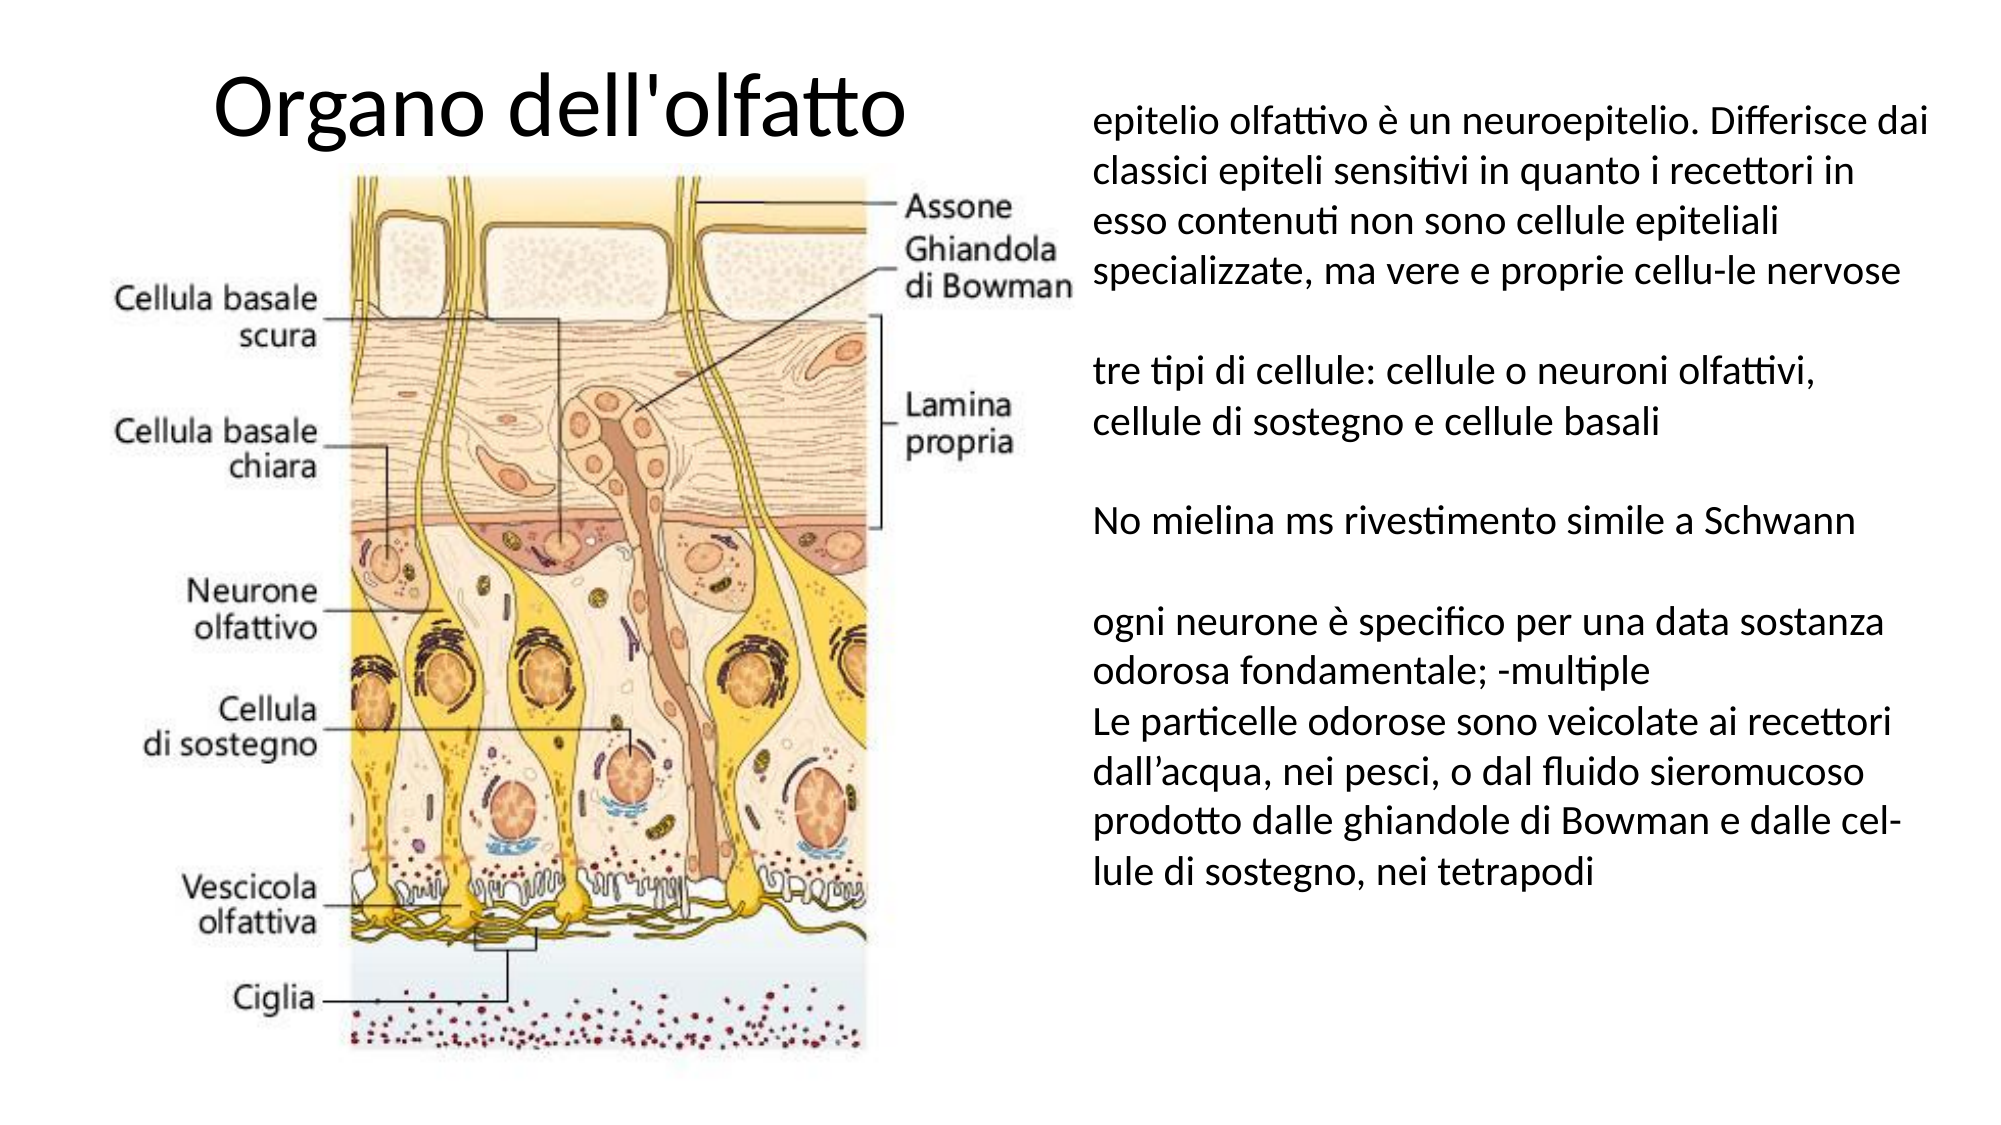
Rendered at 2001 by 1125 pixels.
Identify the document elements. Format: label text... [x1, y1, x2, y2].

text_box Organo dell'olfatto [199, 36, 925, 162]
text_box epitelio olfattivo è un neuroepitelio. Differisce dai classici epiteli sensitivi in quanto i recettori in esso contenuti non sono cellule epiteliali specializzate, ma vere e proprie cellu-le nervose tre tipi di cellule: cellule o neuroni olfattivi, cellule di sostegno e cellule basali No mielina ms rivestimento simile a Schwann ogni neurone è specifico per una data sostanza odorosa fondamentale; -multiple Le particelle odorose sono veicolate ai recettori dall’acqua, nei pesci, o dal fluido sieromucoso prodotto dalle ghiandole di Bowman e dalle cel-lule di sostegno, nei tetrapodi [1077, 85, 1946, 901]
picture [78, 163, 1118, 1118]
